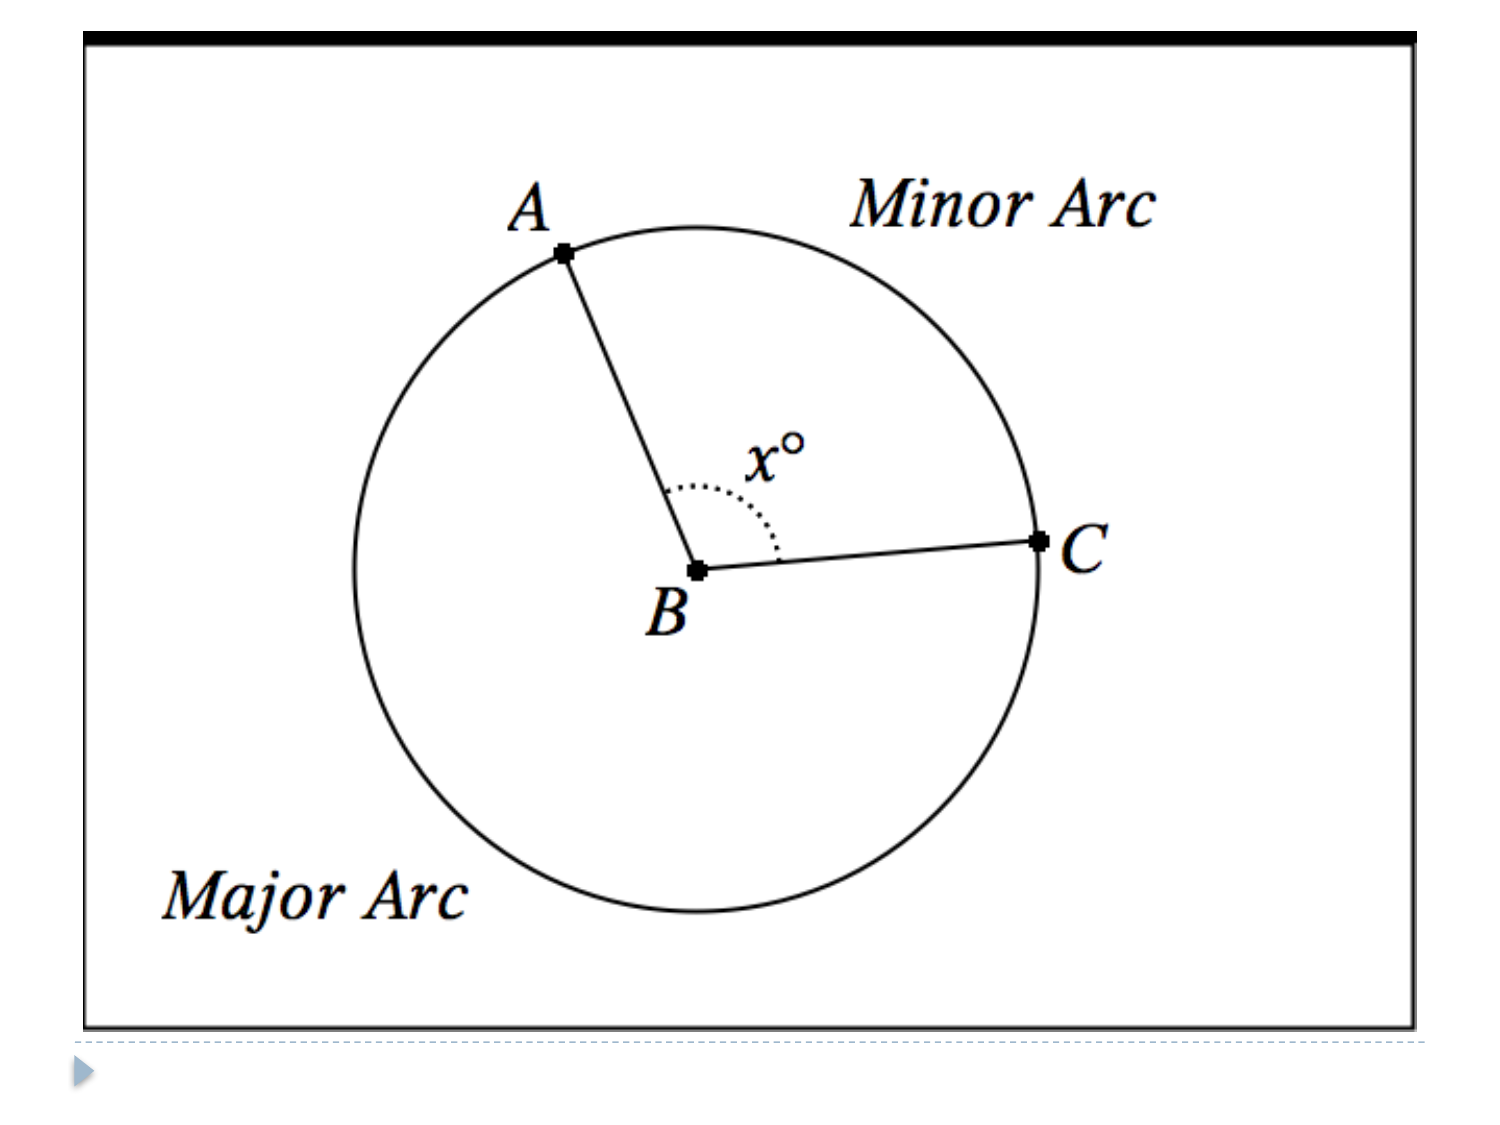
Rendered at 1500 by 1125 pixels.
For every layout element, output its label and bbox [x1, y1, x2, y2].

picture [83, 31, 1417, 1033]
